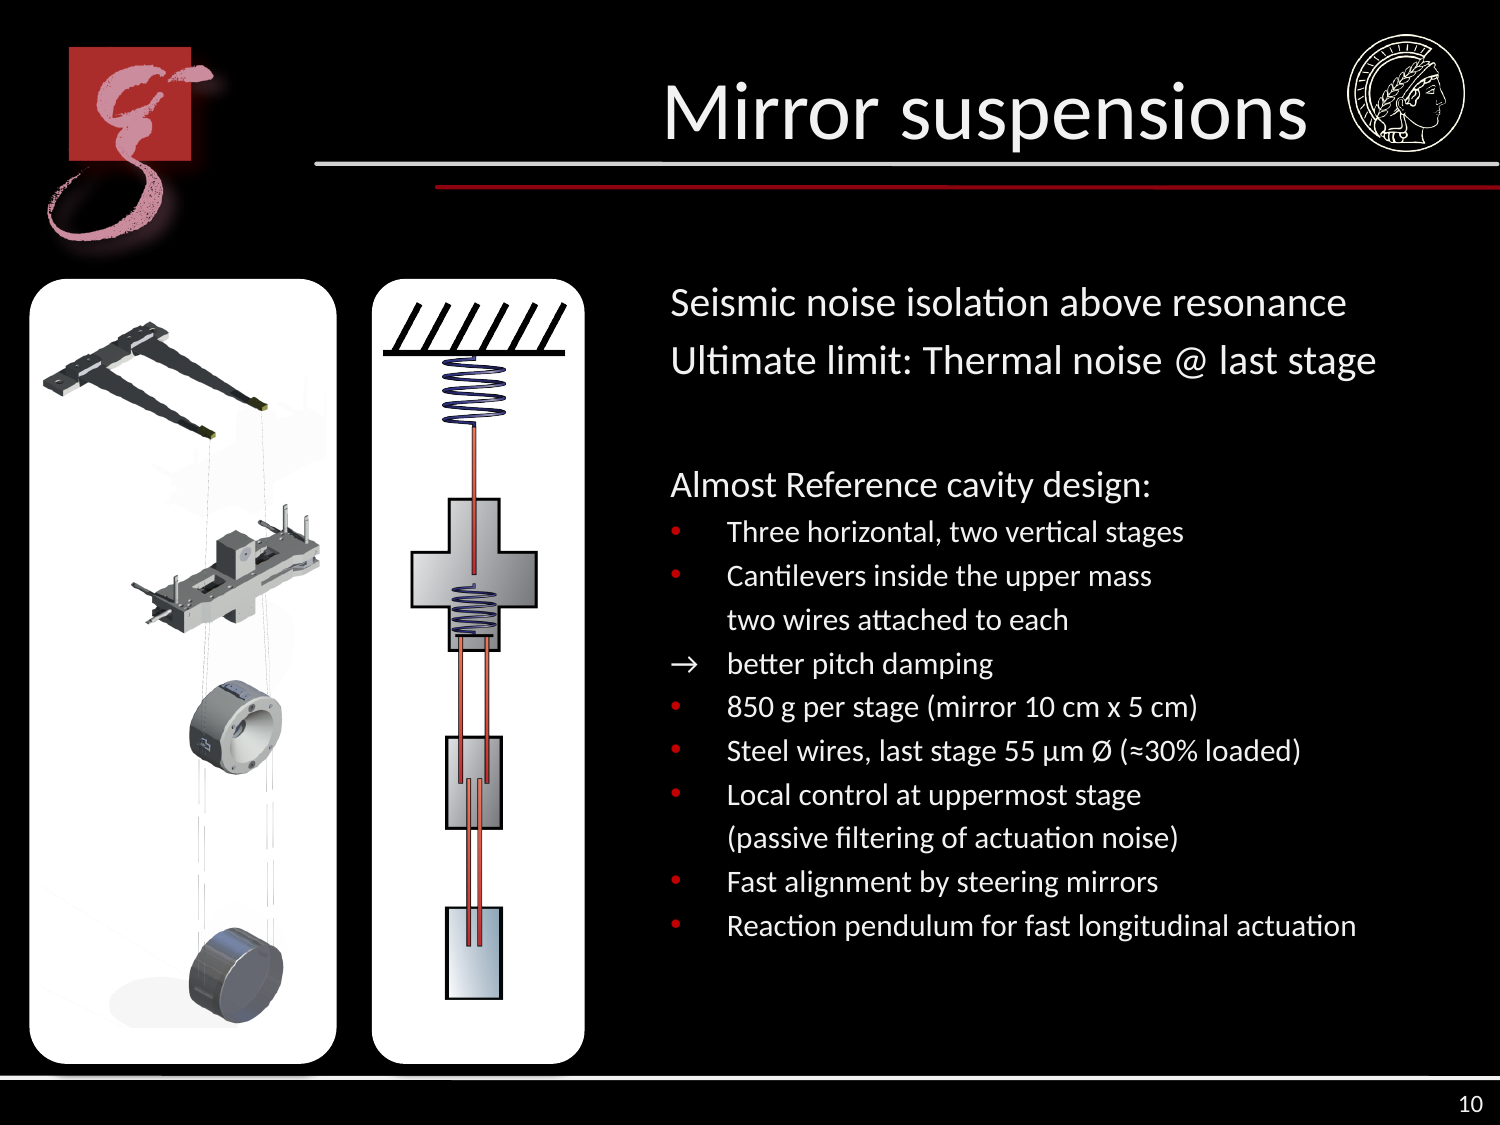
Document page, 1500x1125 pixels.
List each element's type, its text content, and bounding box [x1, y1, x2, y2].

text_box [27, 276, 339, 1066]
text_box [370, 1035, 587, 1066]
picture [1347, 34, 1465, 152]
slide_number 10 [1148, 1078, 1499, 1125]
picture [30, 35, 247, 275]
list Seismic noise isolation above resonance Ultimate limit: Thermal noise @ last stage Almost Reference cavity design: Three horizontal, two vertical stages Cantilevers inside the upper mass two wires attached to each → better pitch damping 850 g per stage (mirror 10 cm x 5 cm) Steel wires, last stage 55 µm Ø (≈30% loaded) Local control at uppermost stage (passive filtering of actuation noise) Fast alignment by steering mirrors Reaction pendulum for fast longitudinal actuation [655, 266, 1500, 1059]
picture [40, 314, 327, 1029]
text_box [112, 143, 656, 1035]
title Mirror suspensions [292, 46, 1325, 167]
picture [383, 302, 568, 1000]
